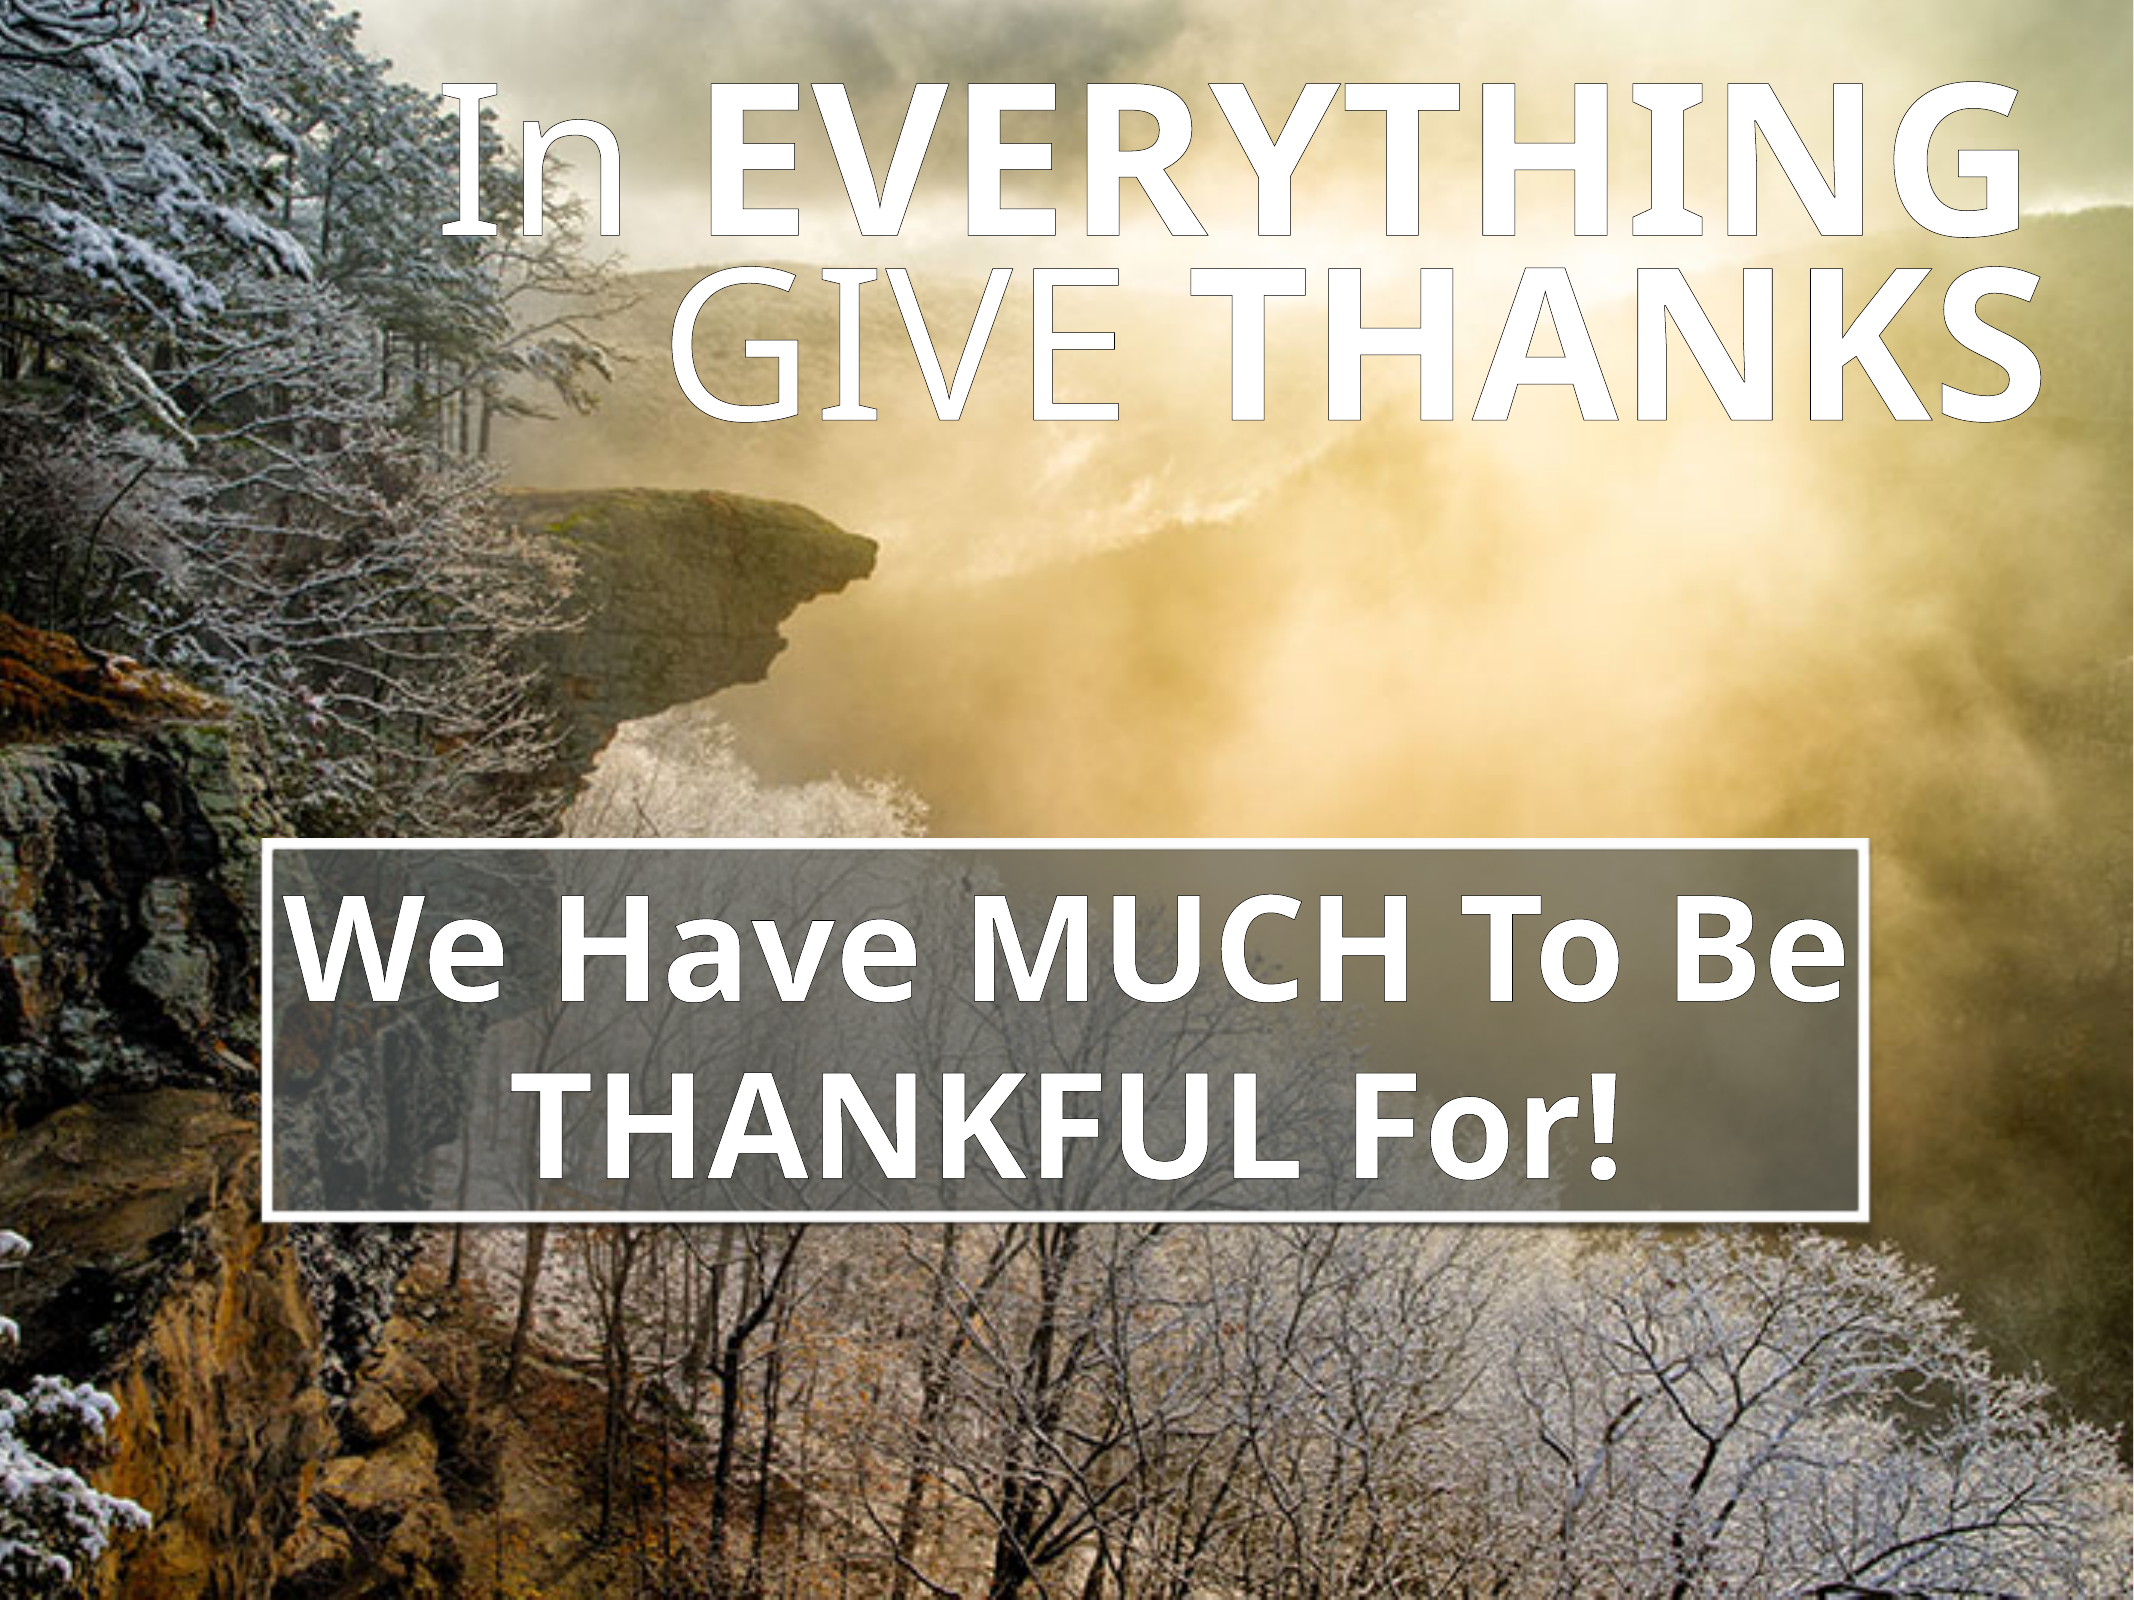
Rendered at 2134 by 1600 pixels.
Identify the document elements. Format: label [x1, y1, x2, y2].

picture [0, 0, 2134, 1600]
text_box [255, 838, 1878, 1244]
